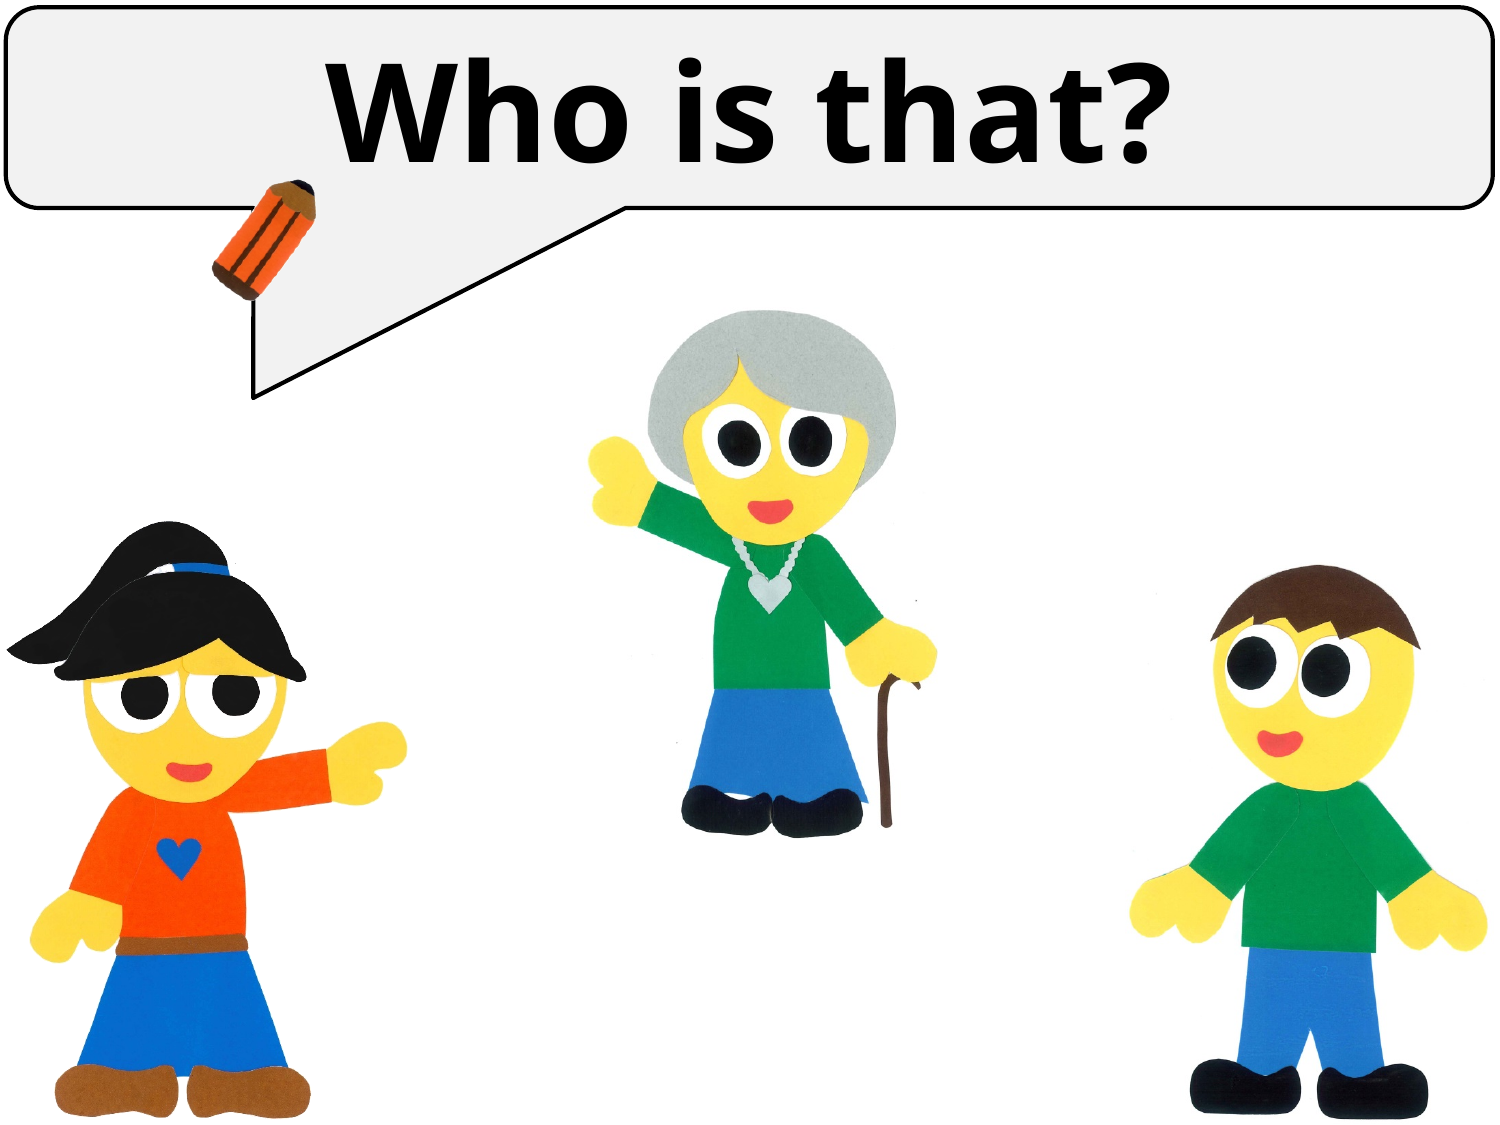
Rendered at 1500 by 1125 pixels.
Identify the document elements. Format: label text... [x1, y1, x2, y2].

picture [194, 155, 340, 315]
picture [0, 481, 444, 1125]
text_box Who is that? [3, 5, 1495, 400]
picture [1124, 561, 1494, 1124]
picture [584, 307, 938, 840]
